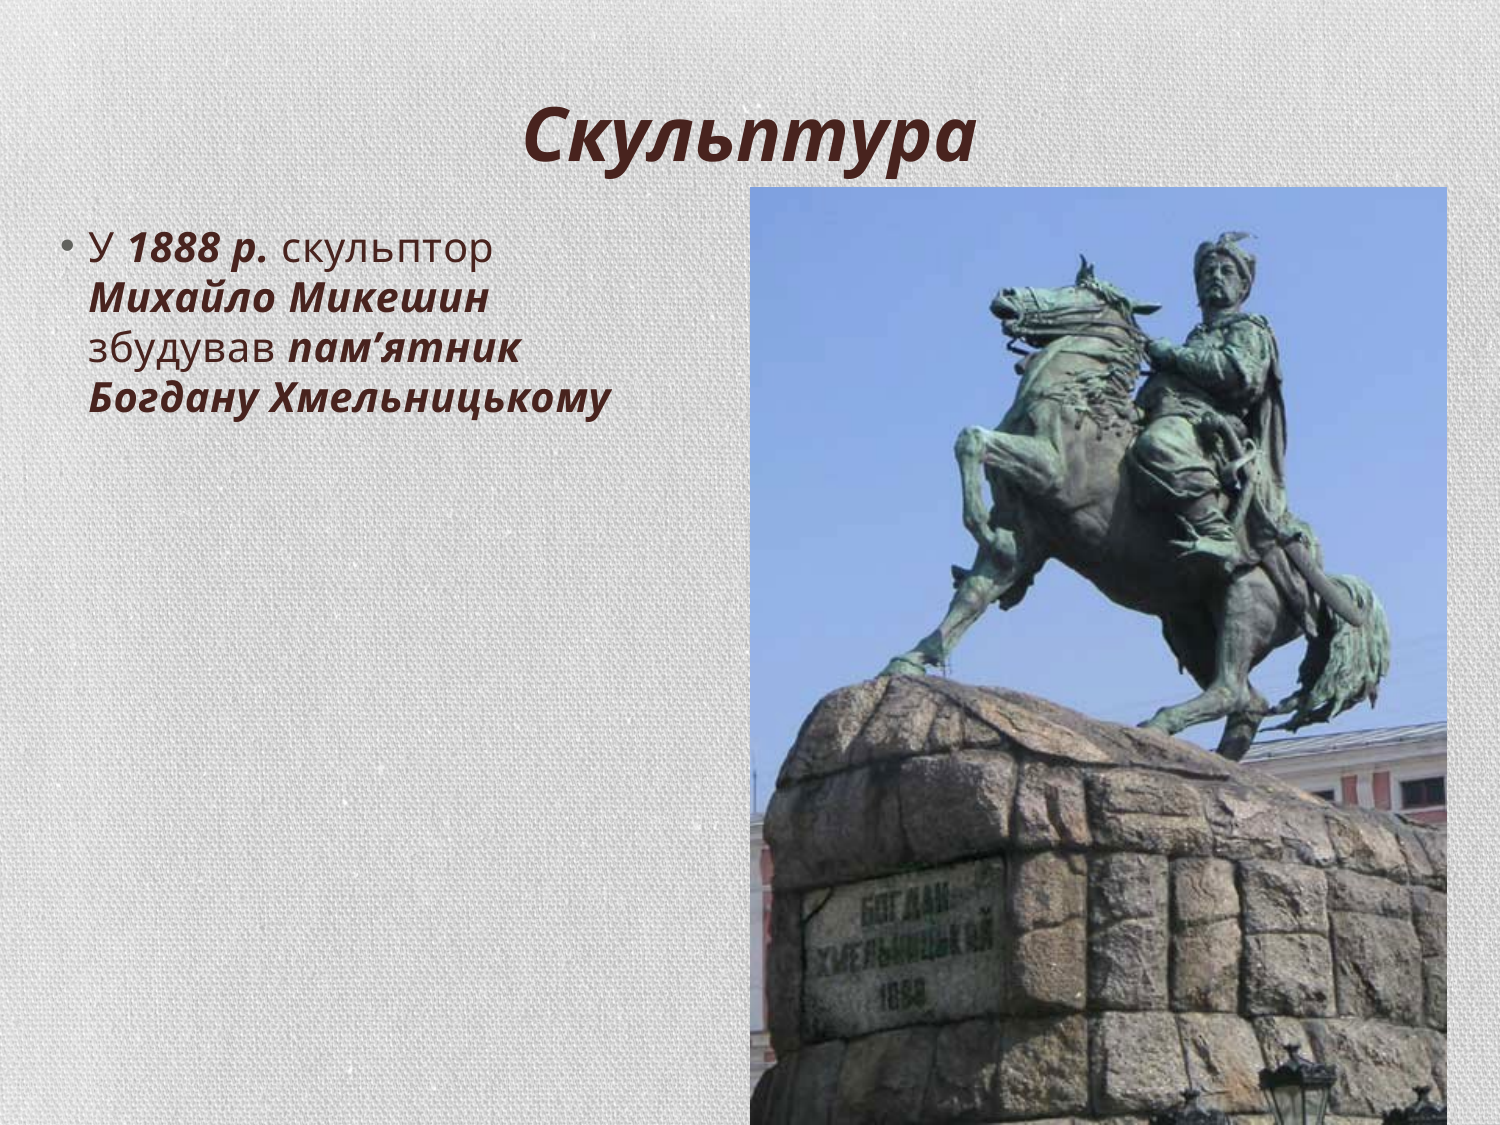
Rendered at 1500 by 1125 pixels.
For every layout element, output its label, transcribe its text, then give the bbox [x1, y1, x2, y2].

title Скульптура [45, 37, 1455, 184]
picture [749, 187, 1447, 1125]
list У 1888 р. скульптор Михайло Микешин збудував пам’ятник Богдану Хмельницькому [45, 213, 656, 1023]
